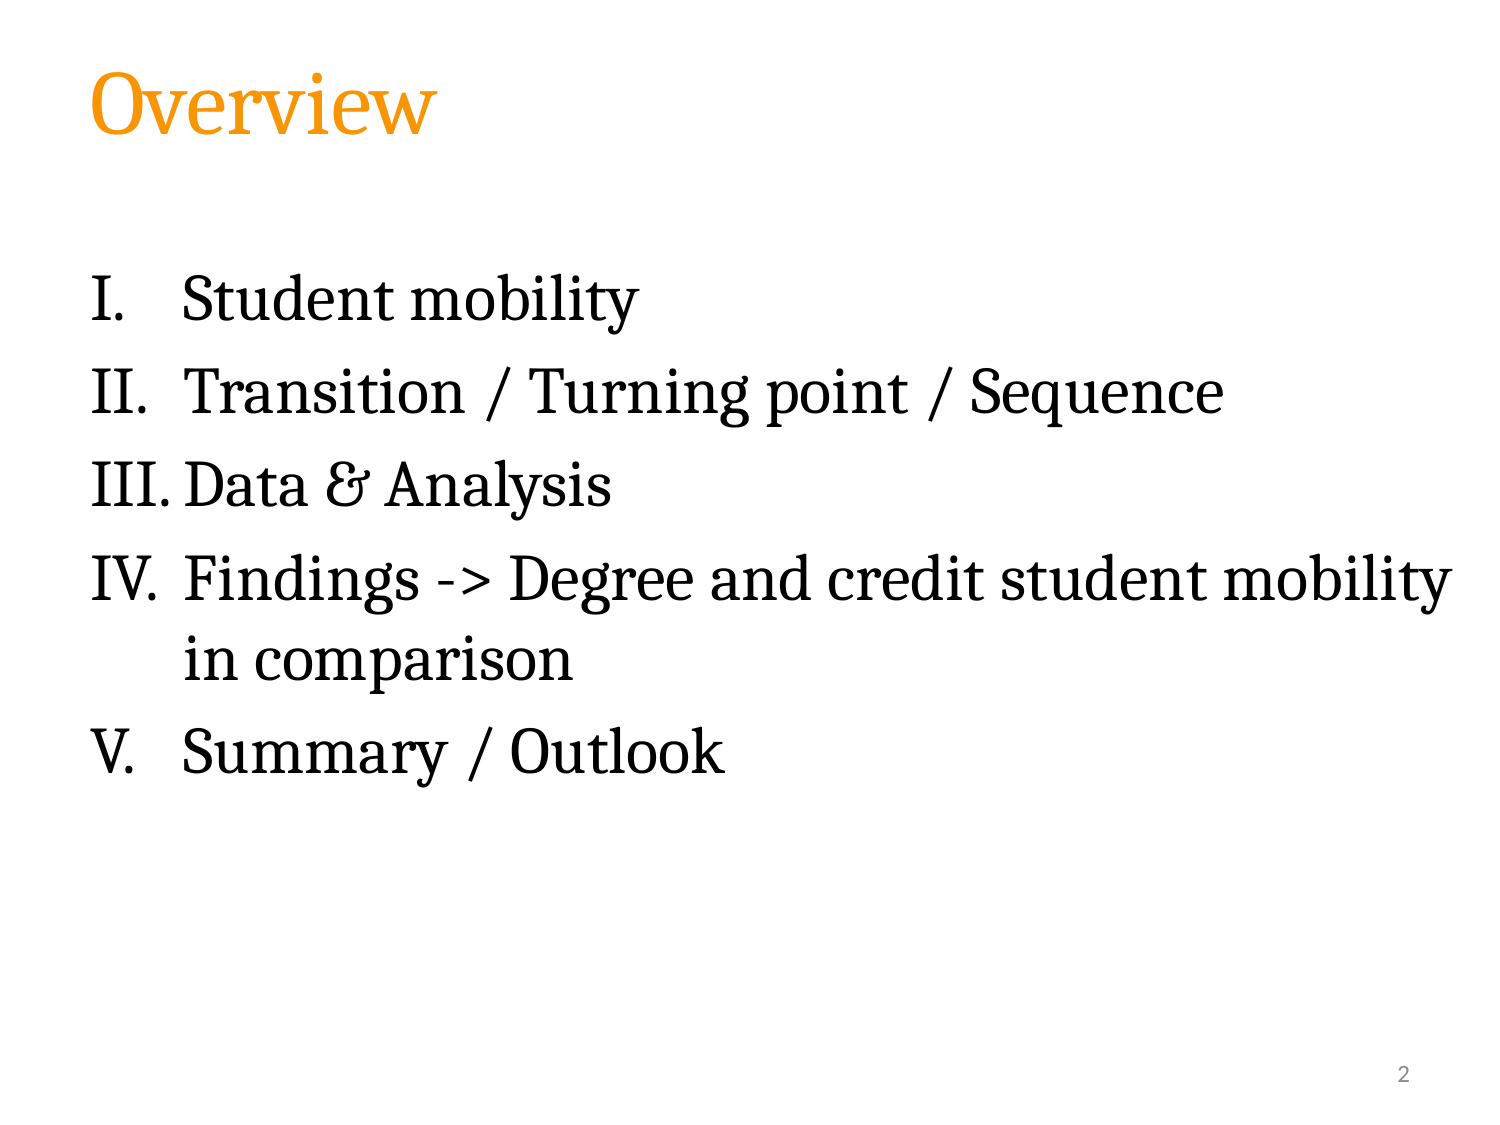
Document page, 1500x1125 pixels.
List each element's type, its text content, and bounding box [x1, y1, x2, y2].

title Overview [75, 3, 1425, 192]
list Student mobility Transition / Turning point / Sequence Data & Analysis Findings -> Degree and credit student mobility in comparison Summary / Outlook [75, 245, 1500, 989]
slide_number 2 [1074, 1042, 1425, 1103]
